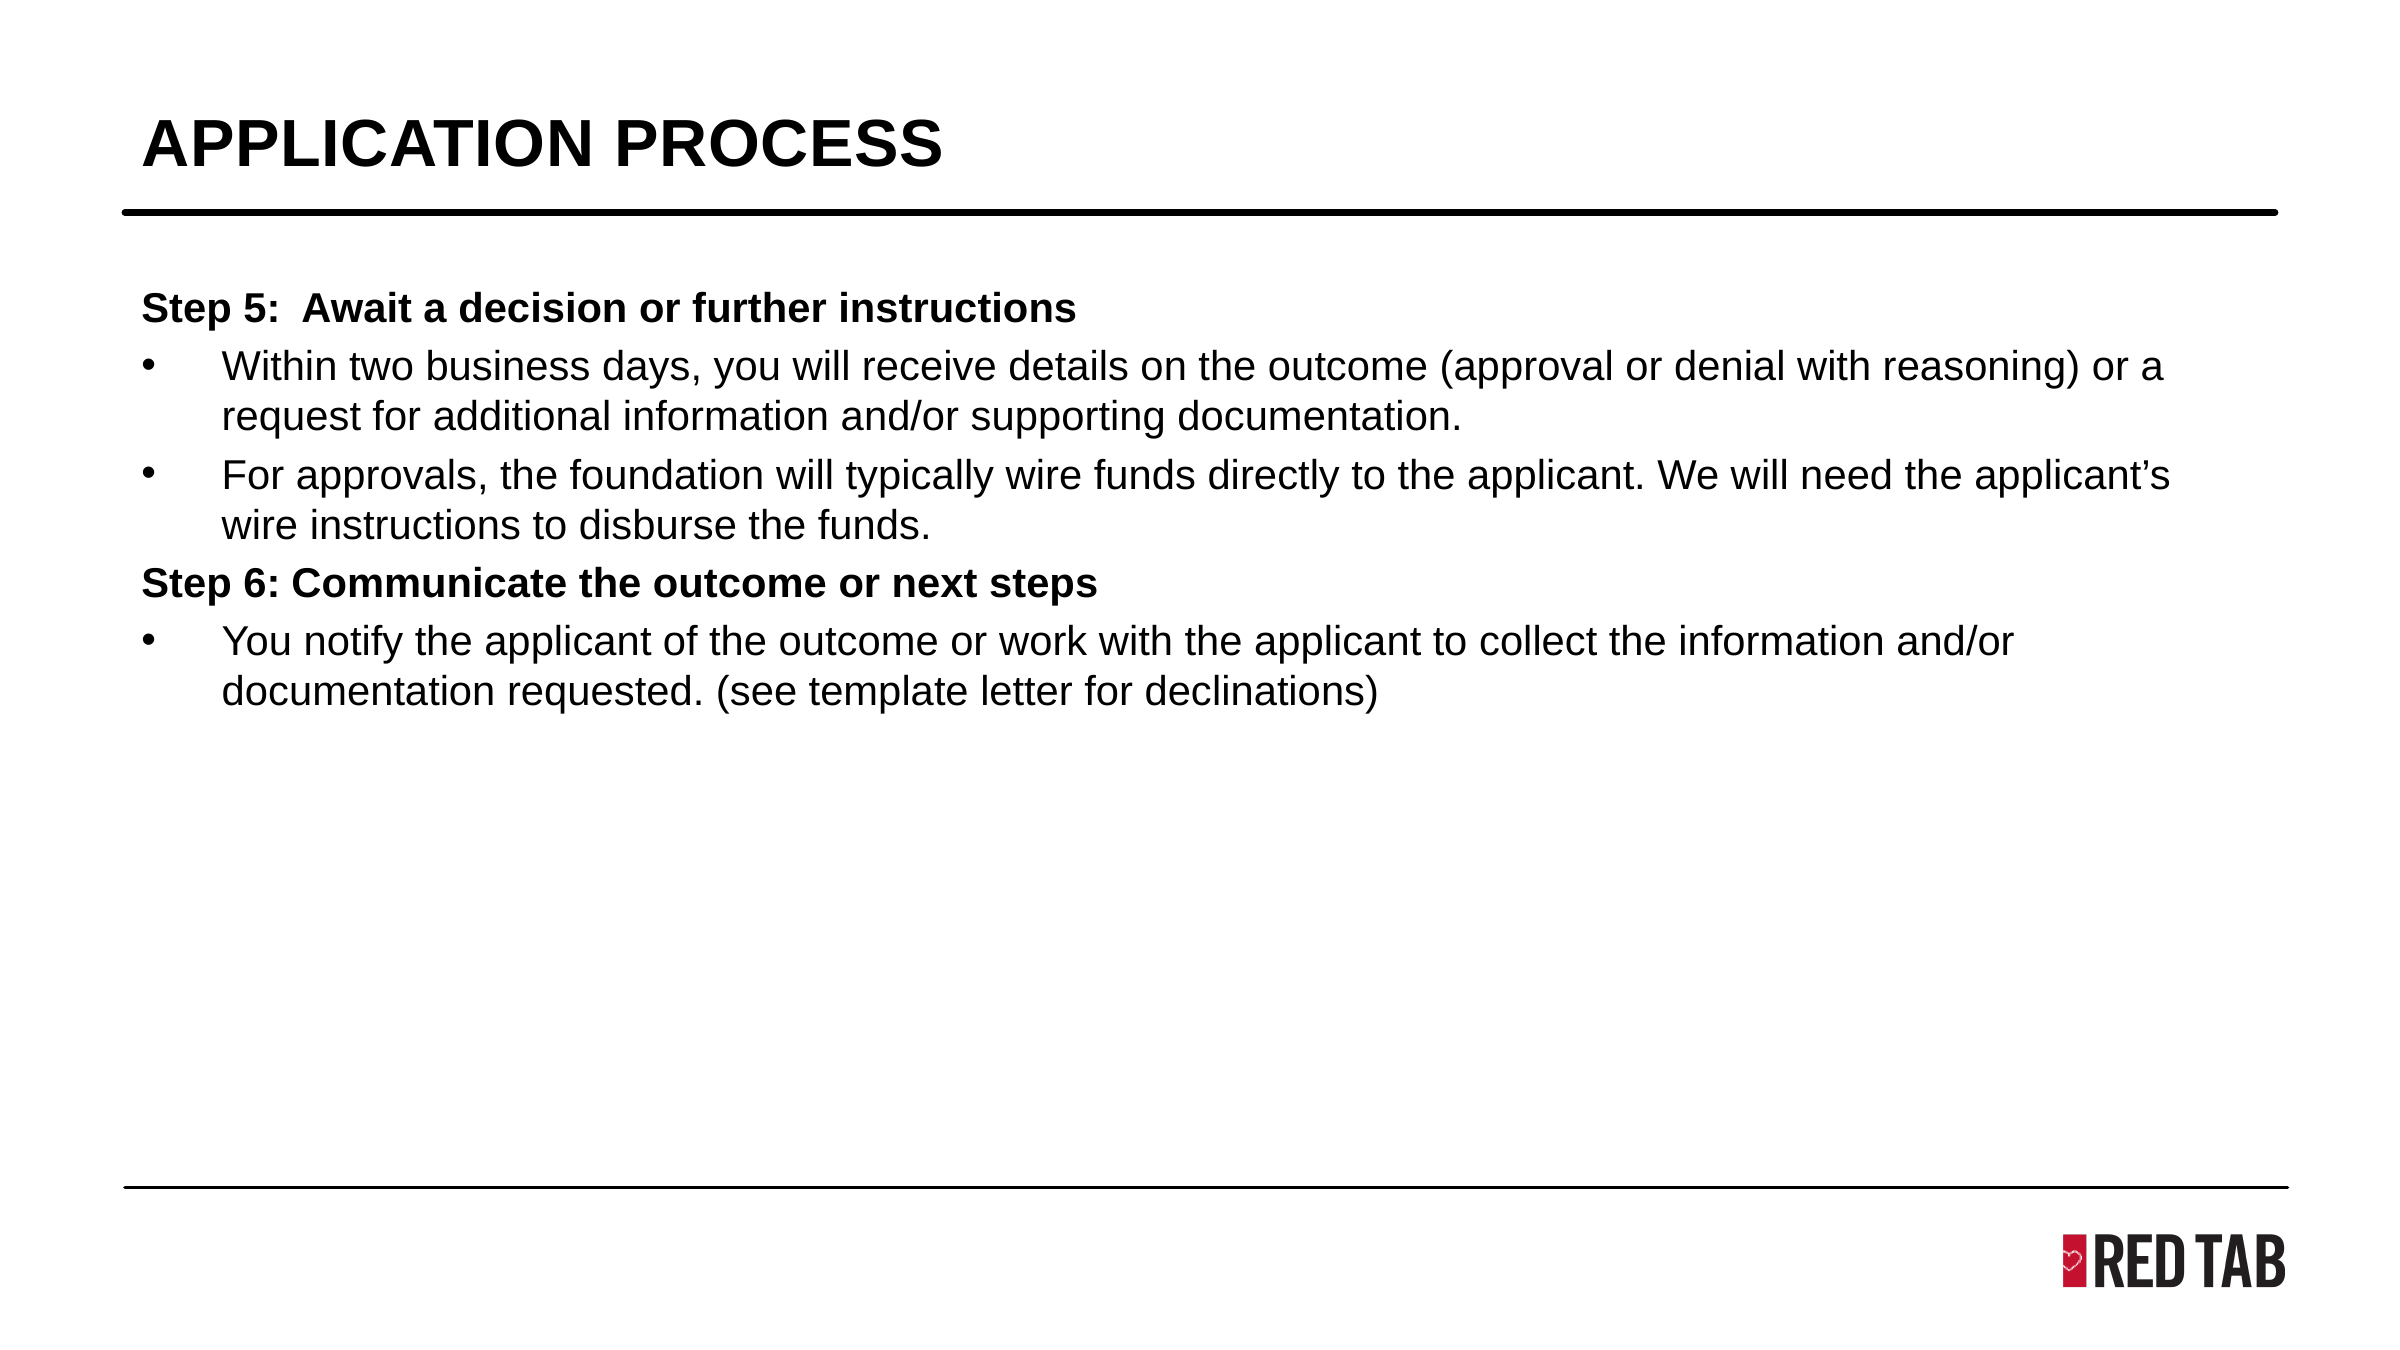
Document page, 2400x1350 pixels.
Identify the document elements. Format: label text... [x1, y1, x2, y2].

picture [2063, 1234, 2286, 1288]
title APPLICATION PROCESS [120, 54, 2280, 225]
list Step 5: Await a decision or further instructions Within two business days, you will receive details on the outcome (approval or denial with reasoning) or a request for additional information and/or supporting documentation. For approvals, the foundation will typically wire funds directly to the applicant. We will need the applicant’s wire instructions to disburse the funds. Step 6: Communicate the outcome or next steps You notify the applicant of the outcome or work with the applicant to collect the information and/or documentation requested. (see template letter for declinations) [120, 270, 2280, 1110]
